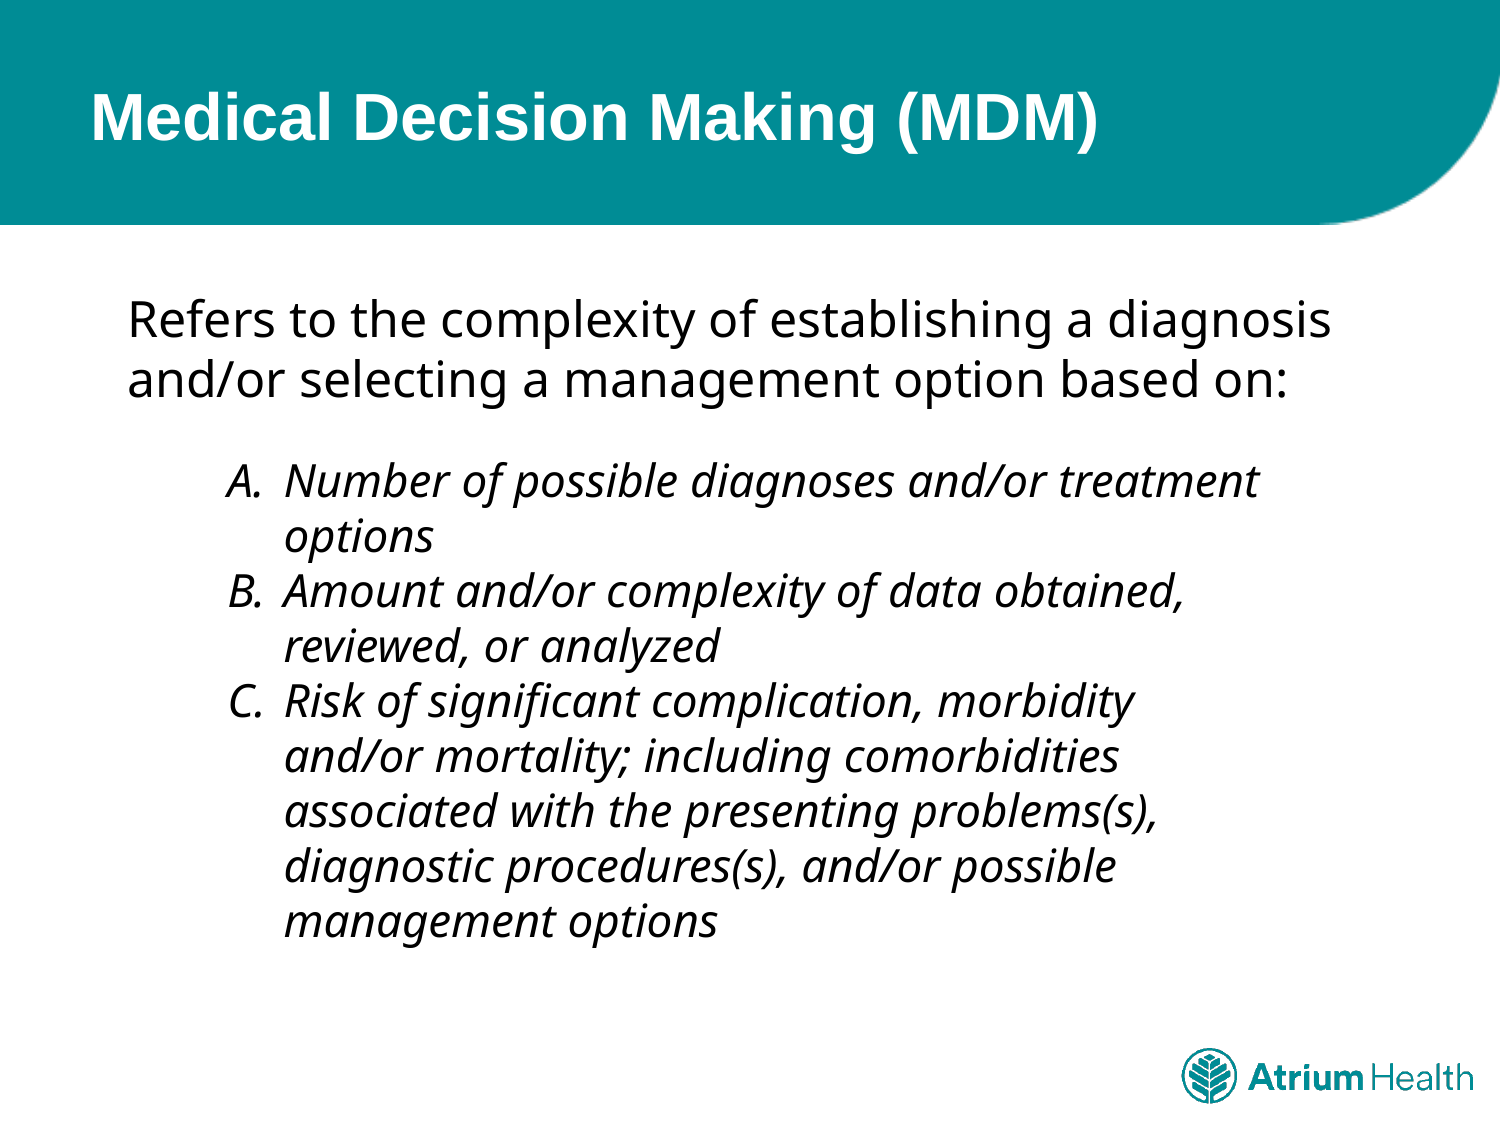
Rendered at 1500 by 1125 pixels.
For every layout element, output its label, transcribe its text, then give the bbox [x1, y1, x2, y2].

text_box Refers to the complexity of establishing a diagnosis and/or selecting a management option based on: [112, 280, 1388, 415]
picture [1154, 1020, 1500, 1125]
picture [0, 0, 1500, 225]
list Medical Decision Making (MDM) [75, 37, 1425, 200]
text_box Number of possible diagnoses and/or treatment options Amount and/or complexity of data obtained, reviewed, or analyzed Risk of significant complication, morbidity and/or mortality; including comorbidities associated with the presenting problems(s), diagnostic procedures(s), and/or possible management options [212, 444, 1288, 955]
